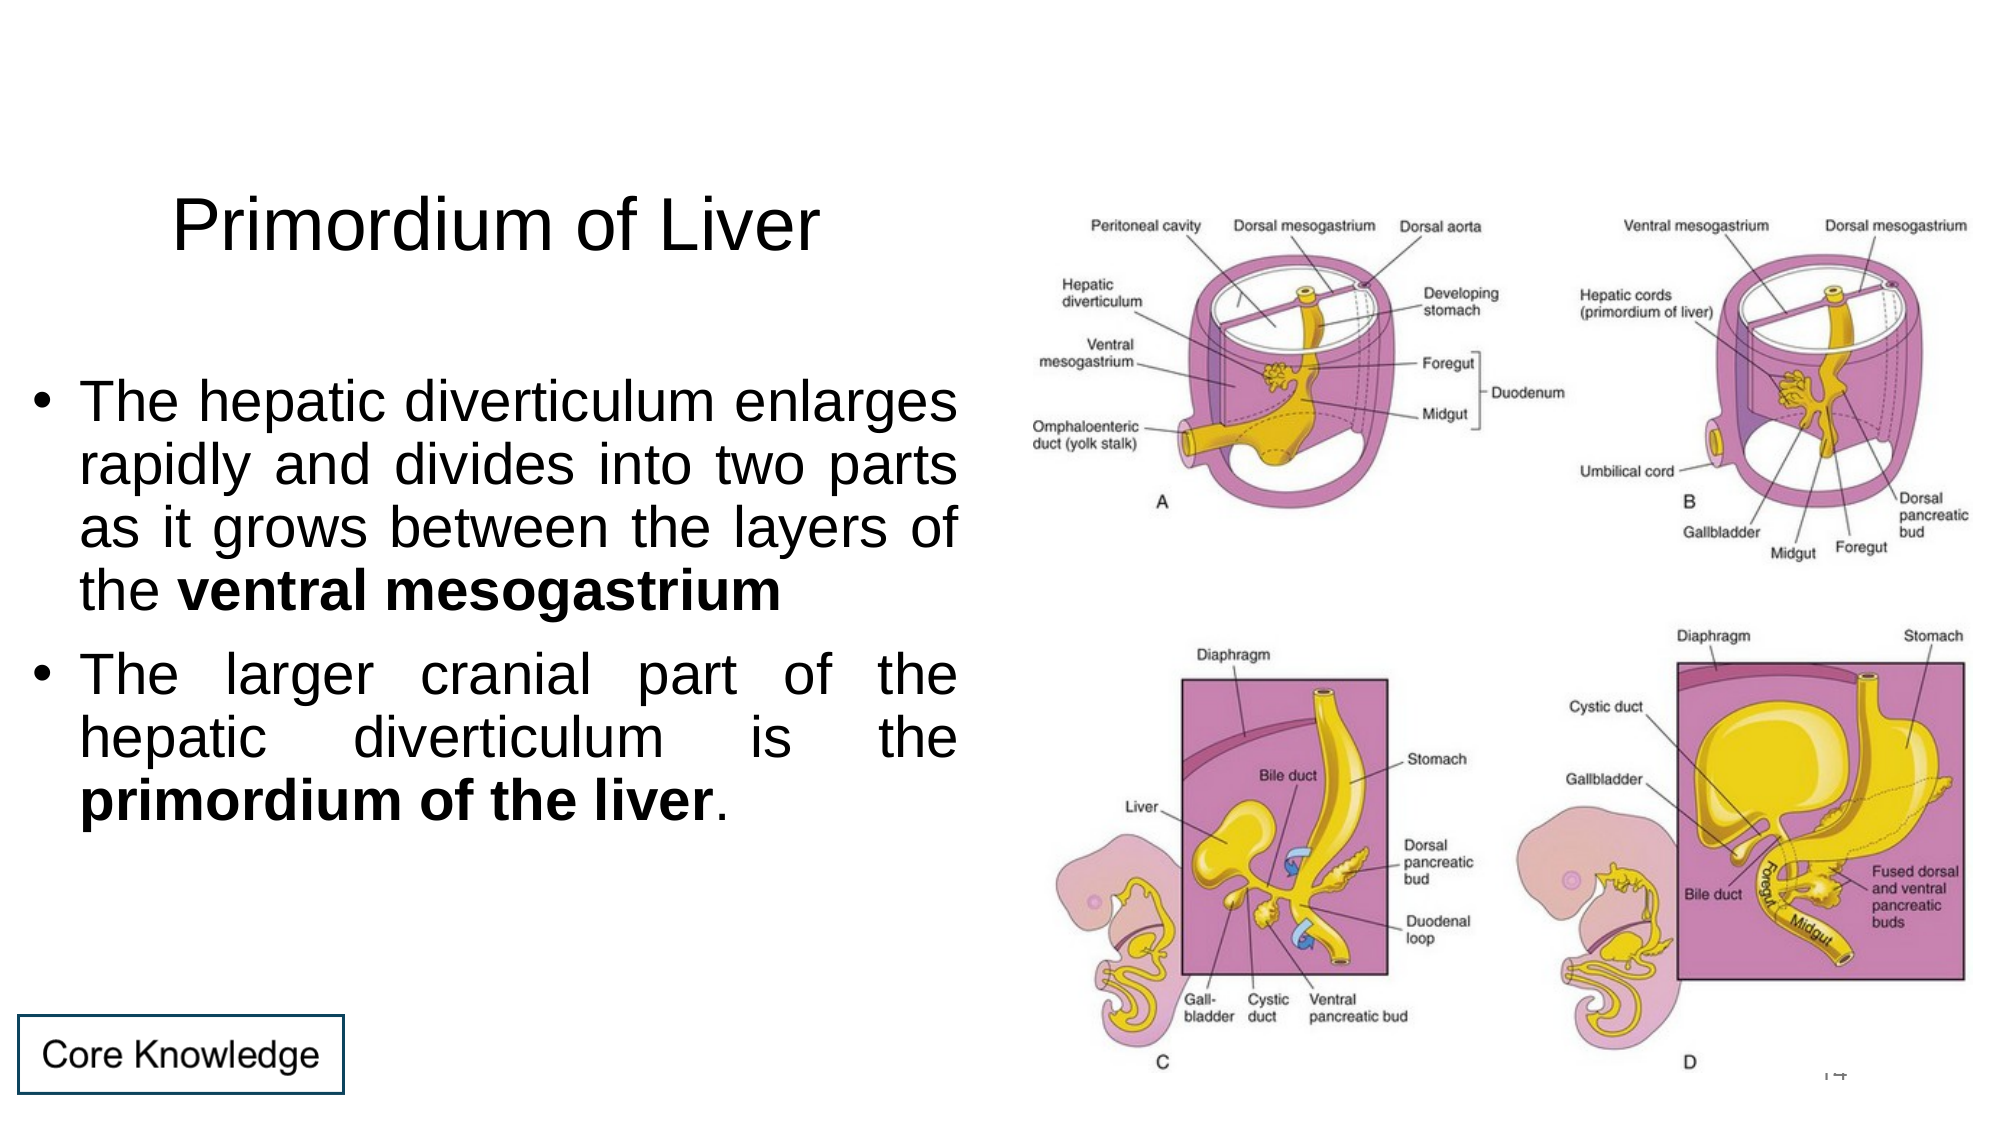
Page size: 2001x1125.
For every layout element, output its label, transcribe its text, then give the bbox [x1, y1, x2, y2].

picture [1032, 218, 1973, 1074]
list Primordium of Liver The hepatic diverticulum enlarges rapidly and divides into two parts as it grows between the layers of the ventral mesogastrium The larger cranial part of the hepatic diverticulum is the primordium of the liver. [17, 87, 975, 1100]
slide_number 14 [1412, 1074, 1863, 1103]
picture [17, 1014, 346, 1101]
